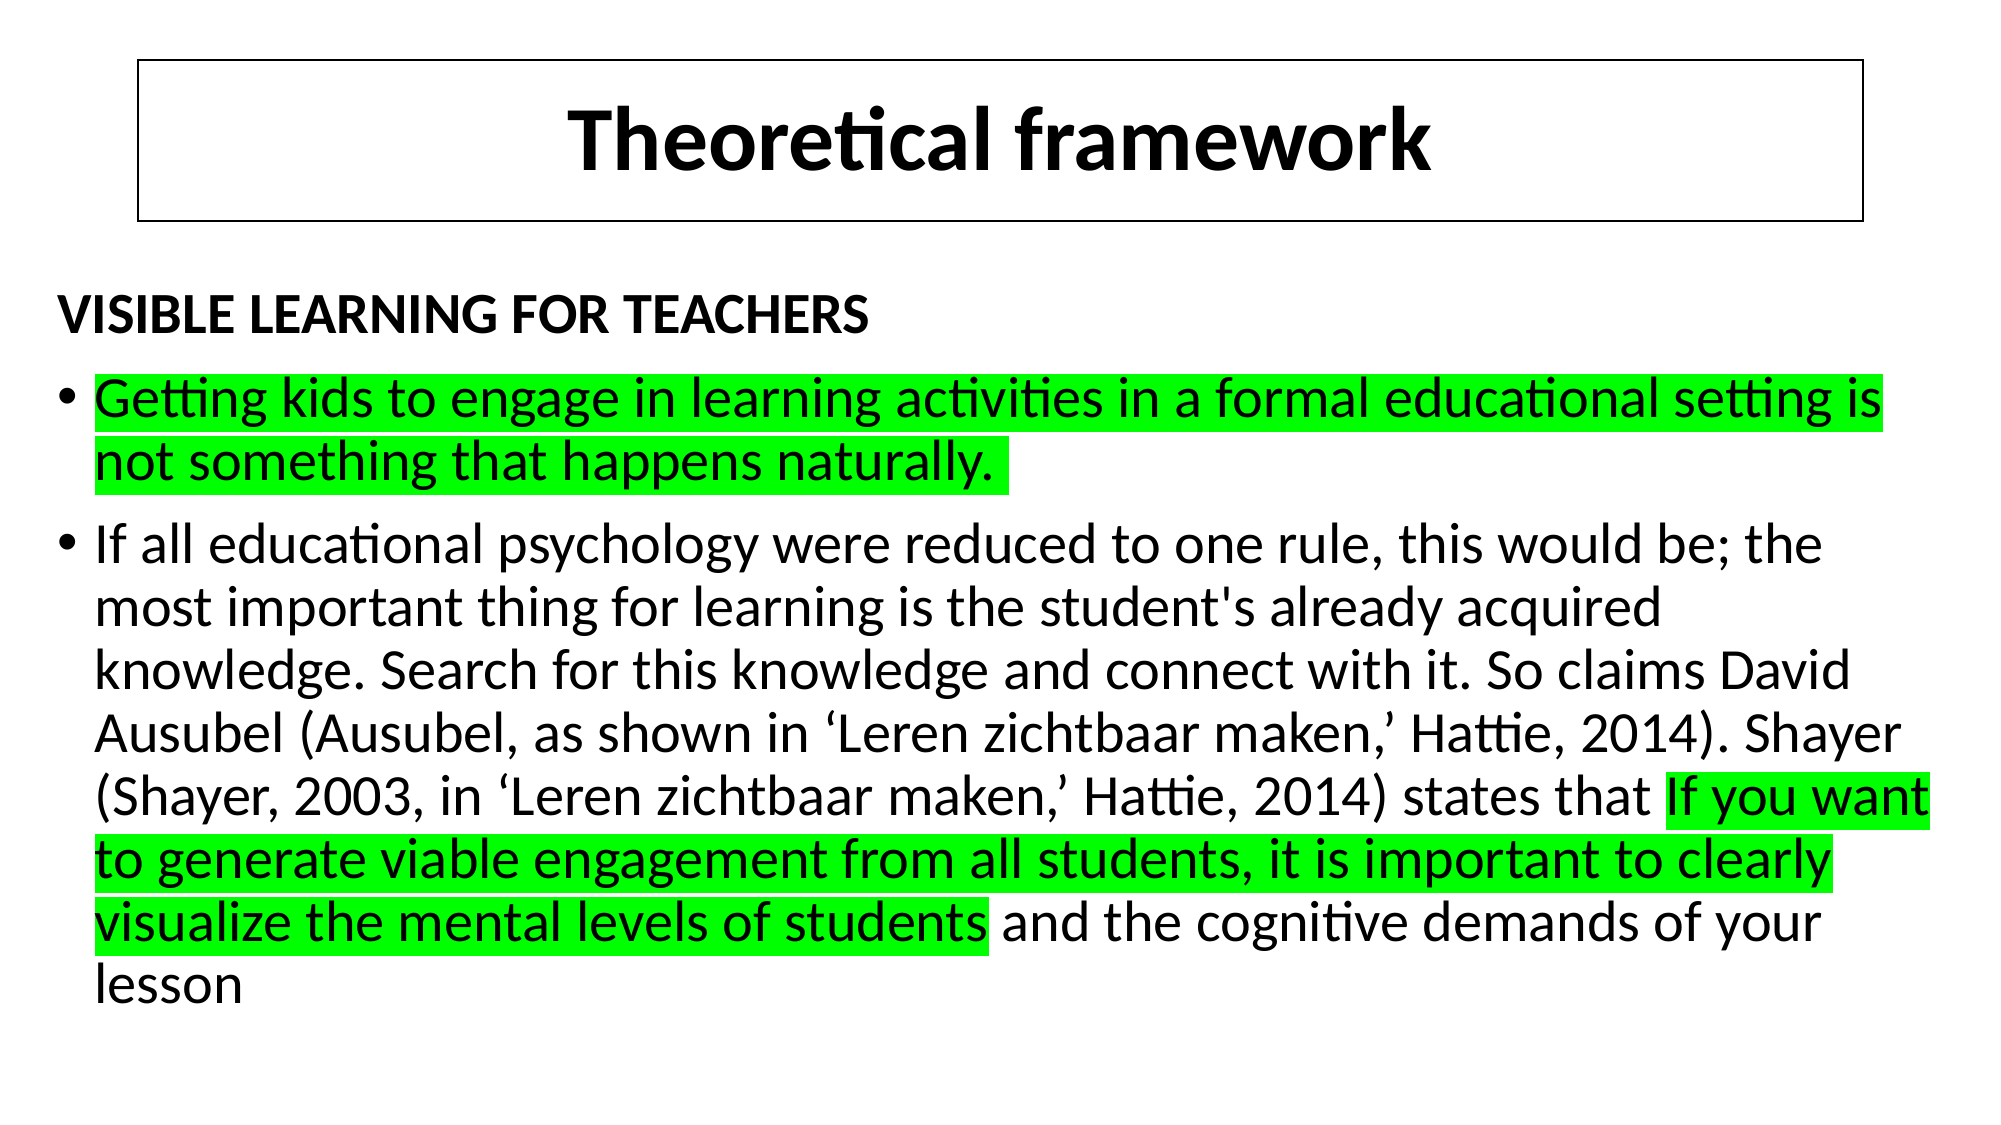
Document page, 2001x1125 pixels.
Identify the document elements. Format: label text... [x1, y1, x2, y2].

title Theoretical framework [137, 59, 1864, 222]
list VISIBLE LEARNING FOR TEACHERS Getting kids to engage in learning activities in a formal educational setting is not something that happens naturally. If all educational psychology were reduced to one rule, this would be; the most important thing for learning is the student's already acquired knowledge. Search for this knowledge and connect with it. So claims David Ausubel (Ausubel, as shown in ‘Leren zichtbaar maken,’ Hattie, 2014). Shayer (Shayer, 2003, in ‘Leren zichtbaar maken,’ Hattie, 2014) states that If you want to generate viable engagement from all students, it is important to clearly visualize the mental levels of students and the cognitive demands of your lesson [42, 276, 1958, 1040]
